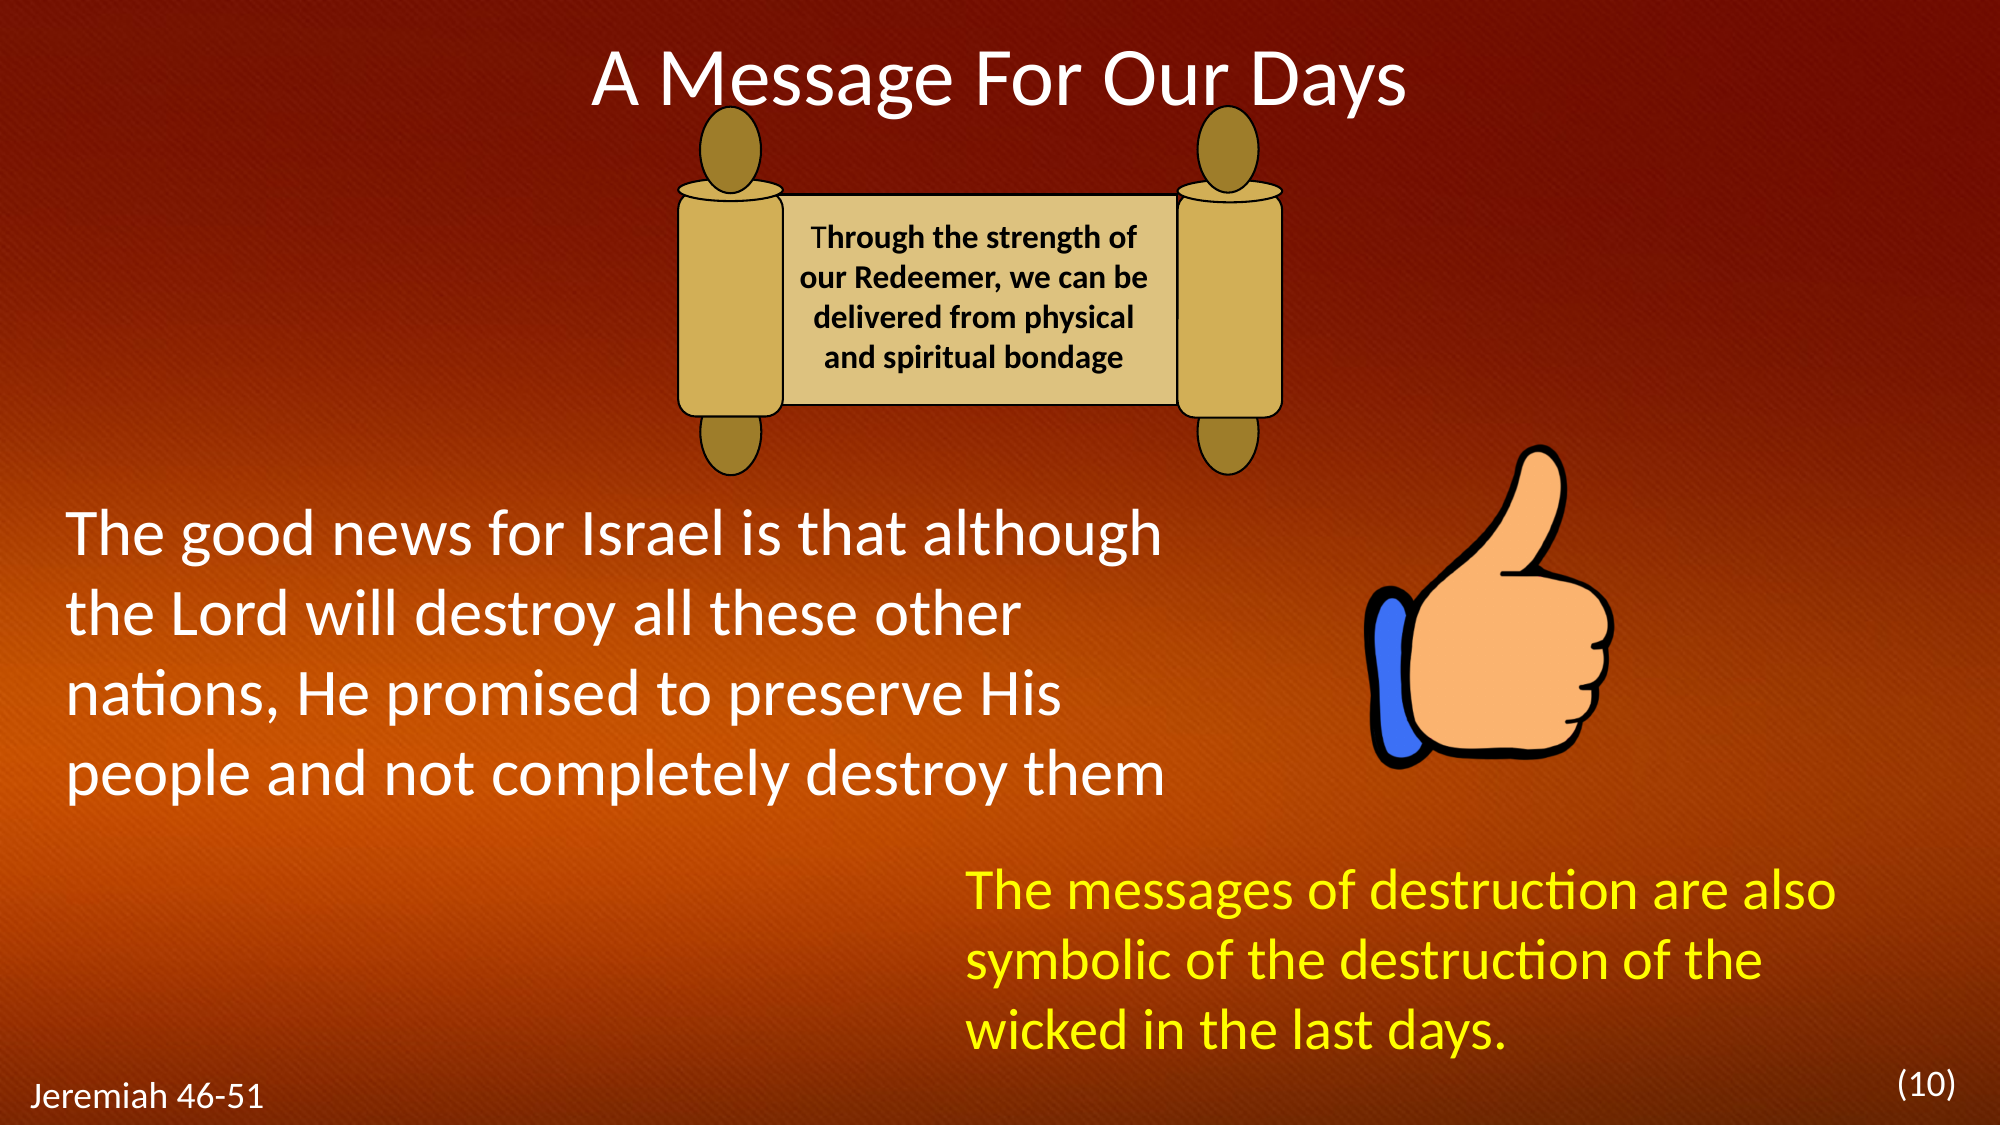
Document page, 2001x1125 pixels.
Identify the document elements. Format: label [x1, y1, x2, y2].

picture [0, 0, 2000, 1125]
text_box [678, 105, 1283, 476]
